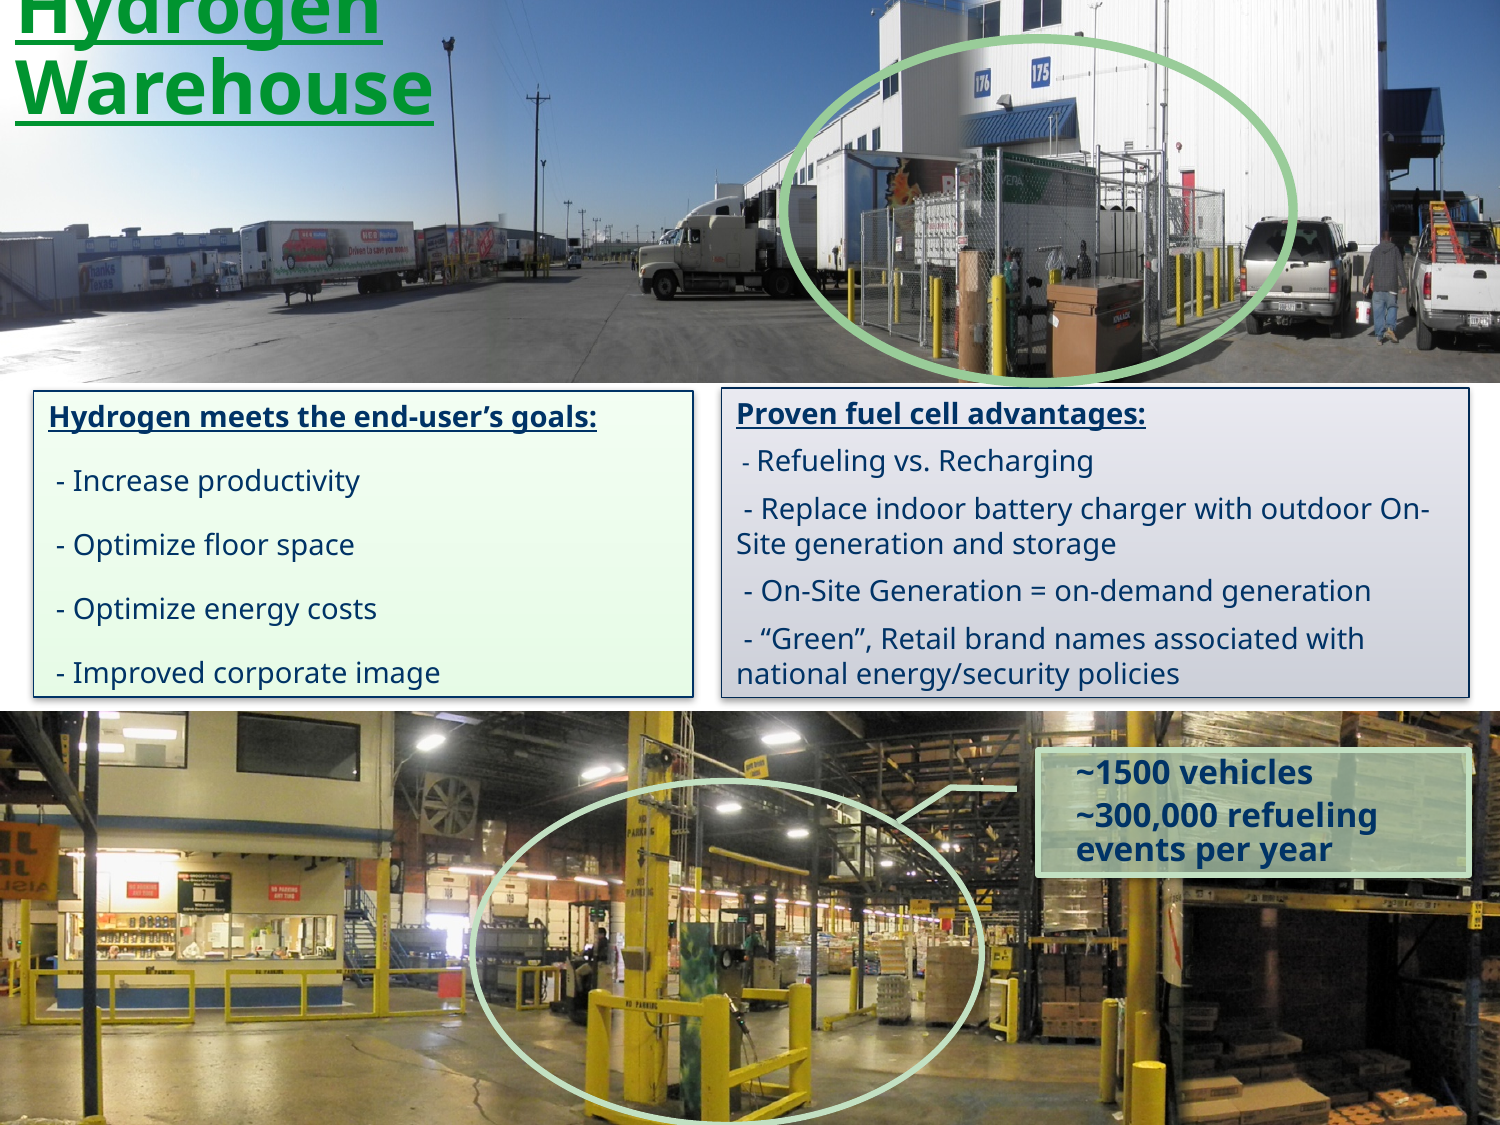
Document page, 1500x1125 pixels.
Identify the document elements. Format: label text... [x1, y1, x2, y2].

picture [0, 0, 1500, 383]
picture [0, 710, 1500, 1125]
text_box Proven fuel cell advantages: - Refueling vs. Recharging - Replace indoor battery charger with outdoor On-Site generation and storage - On-Site Generation = on-demand generation - “Green”, Retail brand names associated with national energy/security policies [721, 391, 1470, 698]
text_box Hydrogen meets the end-user’s goals: - Increase productivity - Optimize floor space - Optimize energy costs - Improved corporate image [33, 391, 694, 698]
